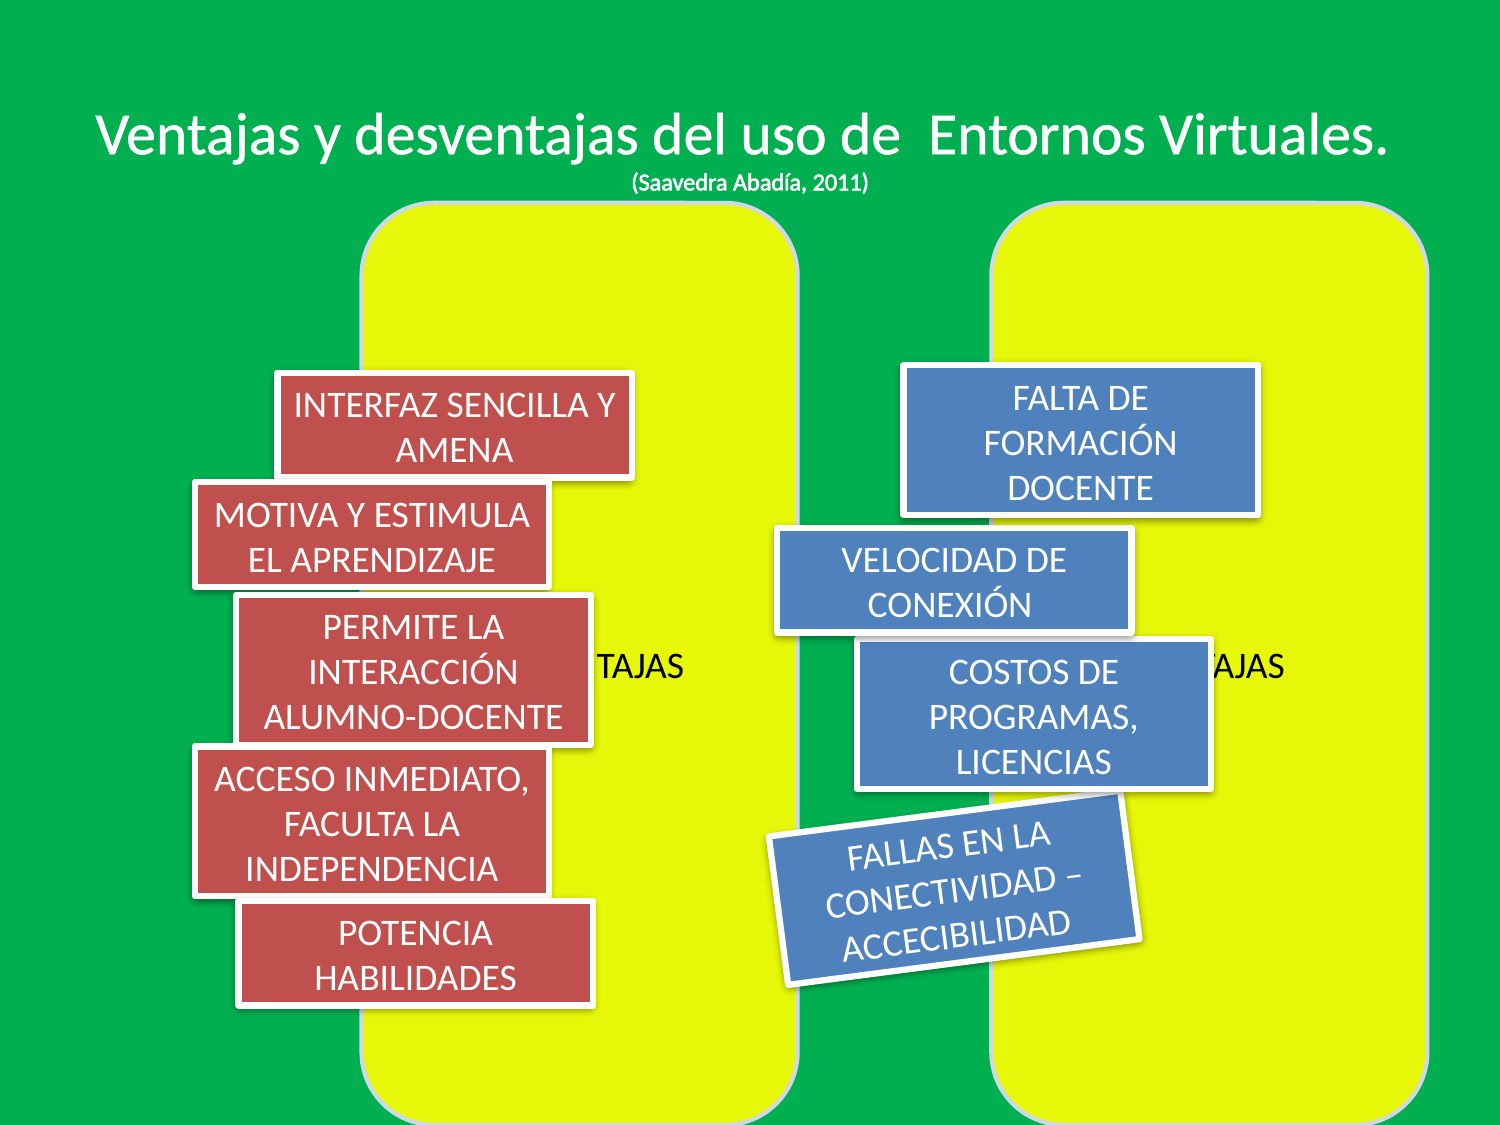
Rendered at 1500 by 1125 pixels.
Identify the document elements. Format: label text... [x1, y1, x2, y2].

title Ventajas y desventajas del uso de Entornos Virtuales. (Saavedra Abadía, 2011) [76, 51, 1424, 201]
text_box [0, 202, 1500, 1125]
